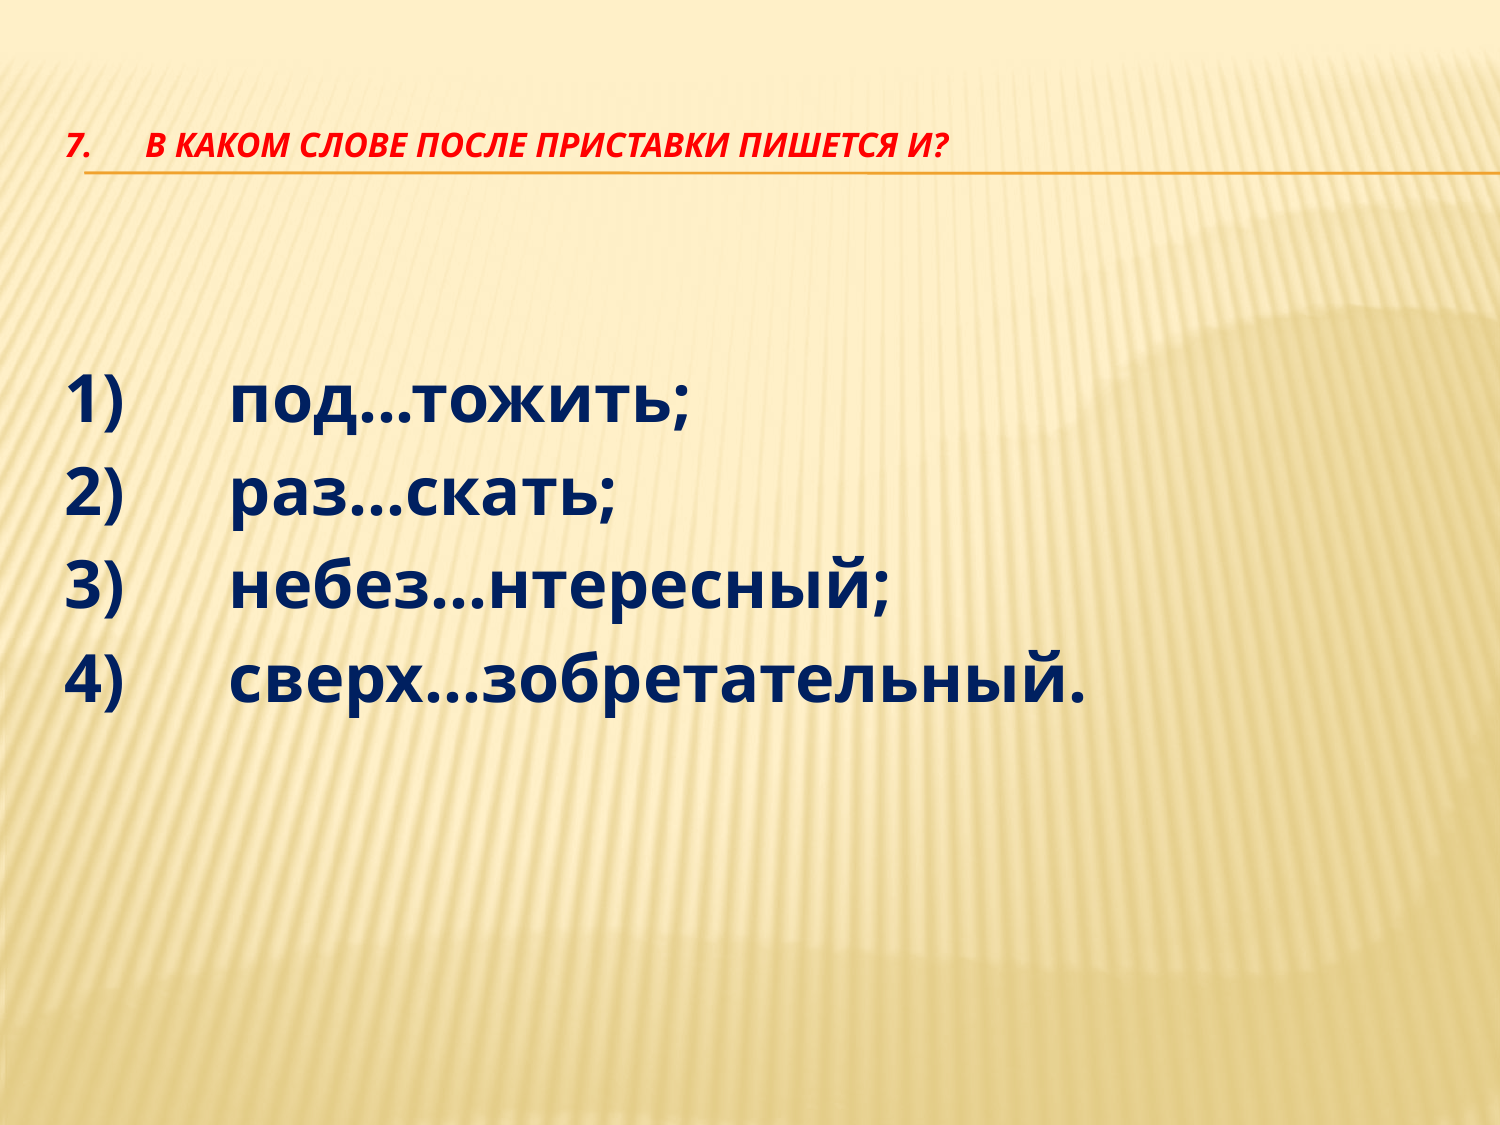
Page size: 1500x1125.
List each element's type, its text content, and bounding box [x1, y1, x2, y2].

title 7. В каком слове после приставки пишется И? [50, 75, 1475, 213]
list 1) под...тожить; 2) раз...скать; 3) небез...нтересный; 4) сверх...зобретательный. [50, 254, 1475, 998]
